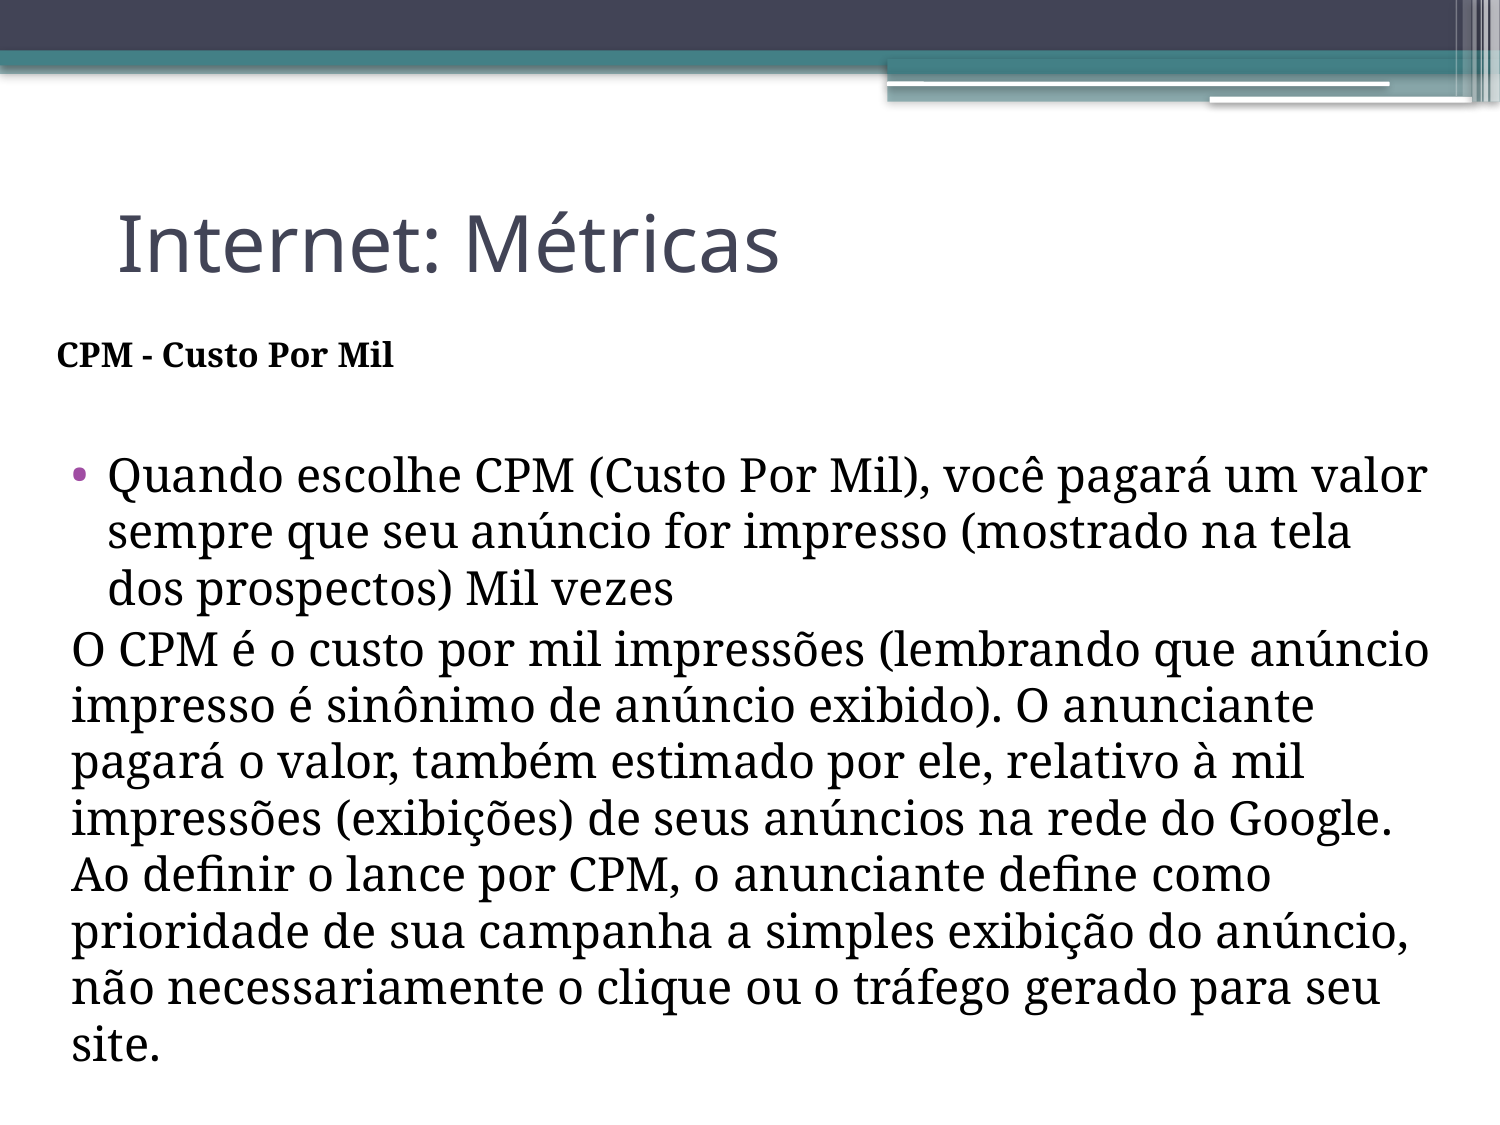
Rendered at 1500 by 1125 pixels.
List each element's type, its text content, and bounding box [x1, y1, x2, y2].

list CPM - Custo Por Mil Quando escolhe CPM (Custo Por Mil), você pagará um valor sempre que seu anúncio for impresso (mostrado na tela dos prospectos) Mil vezes O CPM é o custo por mil impressões (lembrando que anúncio impresso é sinônimo de anúncio exibido). O anunciante pagará o valor, também estimado por ele, relativo à mil impressões (exibições) de seus anúncios na rede do Google. Ao definir o lance por CPM, o anunciante define como prioridade de sua campanha a simples exibição do anúncio, não necessariamente o clique ou o tráfego gerado para seu site. [41, 325, 1447, 1083]
title Internet: Métricas [103, 185, 1397, 296]
